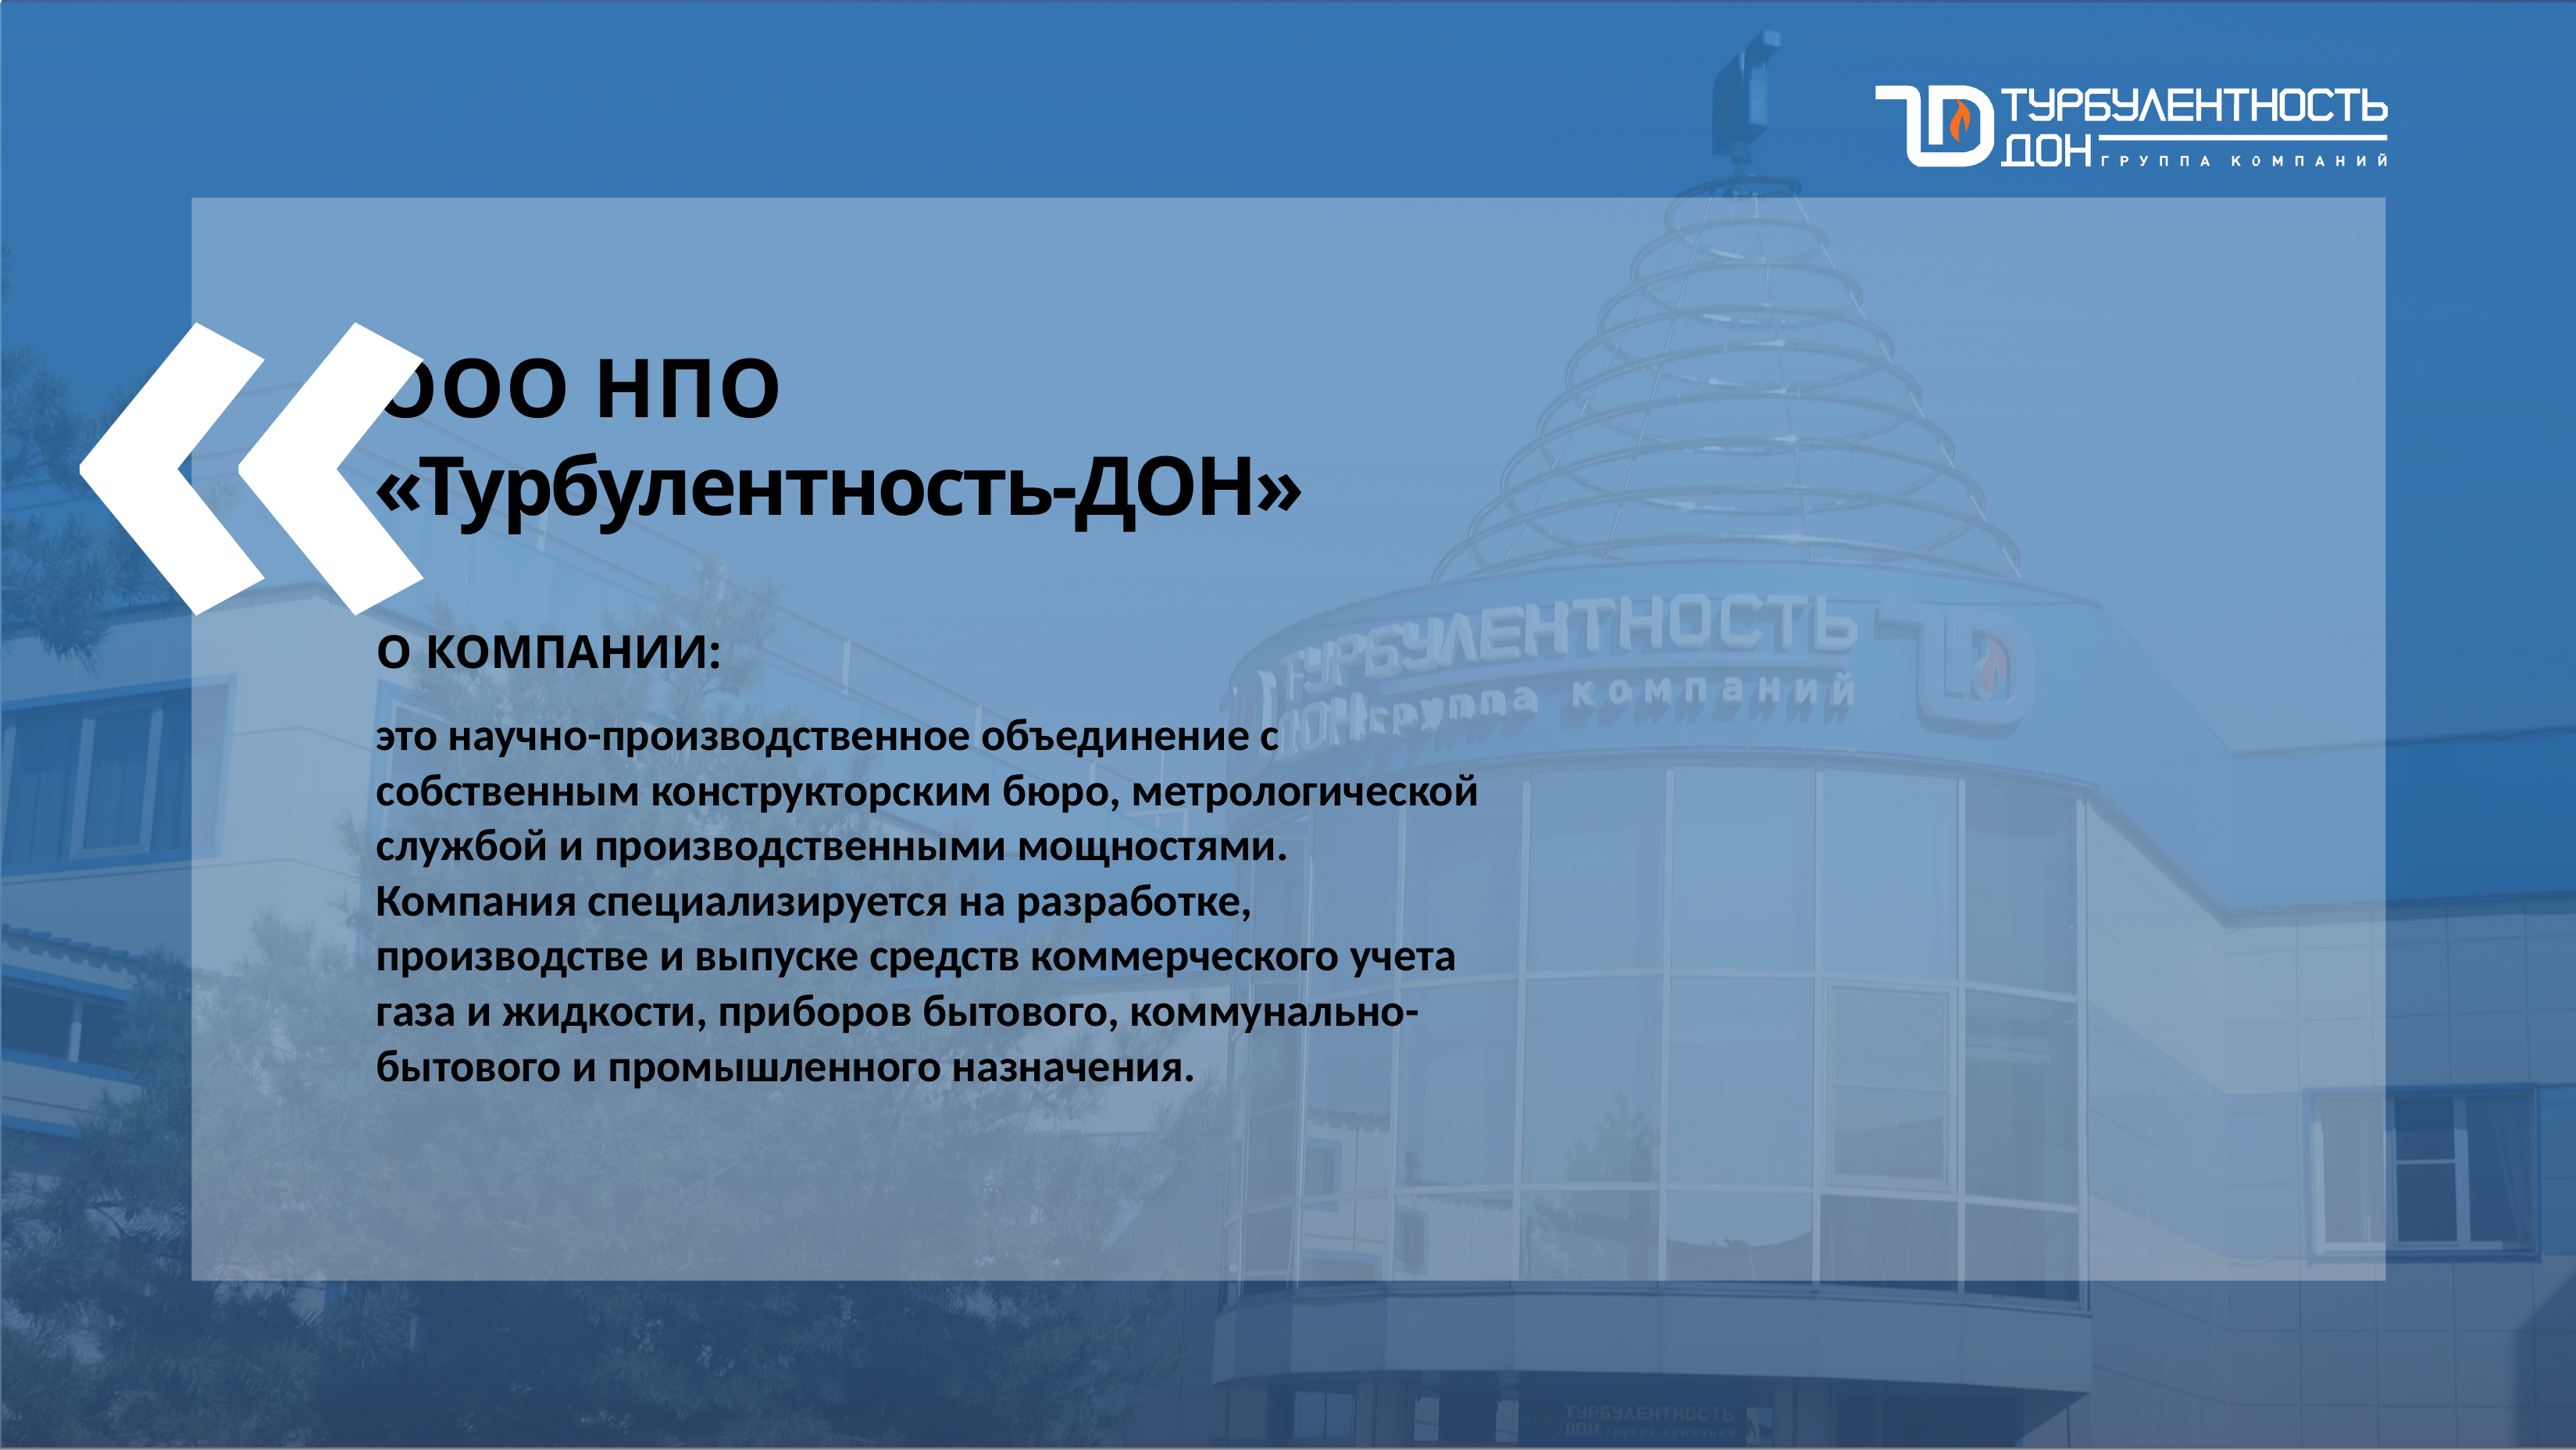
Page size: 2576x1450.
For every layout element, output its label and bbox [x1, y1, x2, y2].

text_box [1875, 85, 2389, 167]
text_box [0, 0, 2576, 1450]
